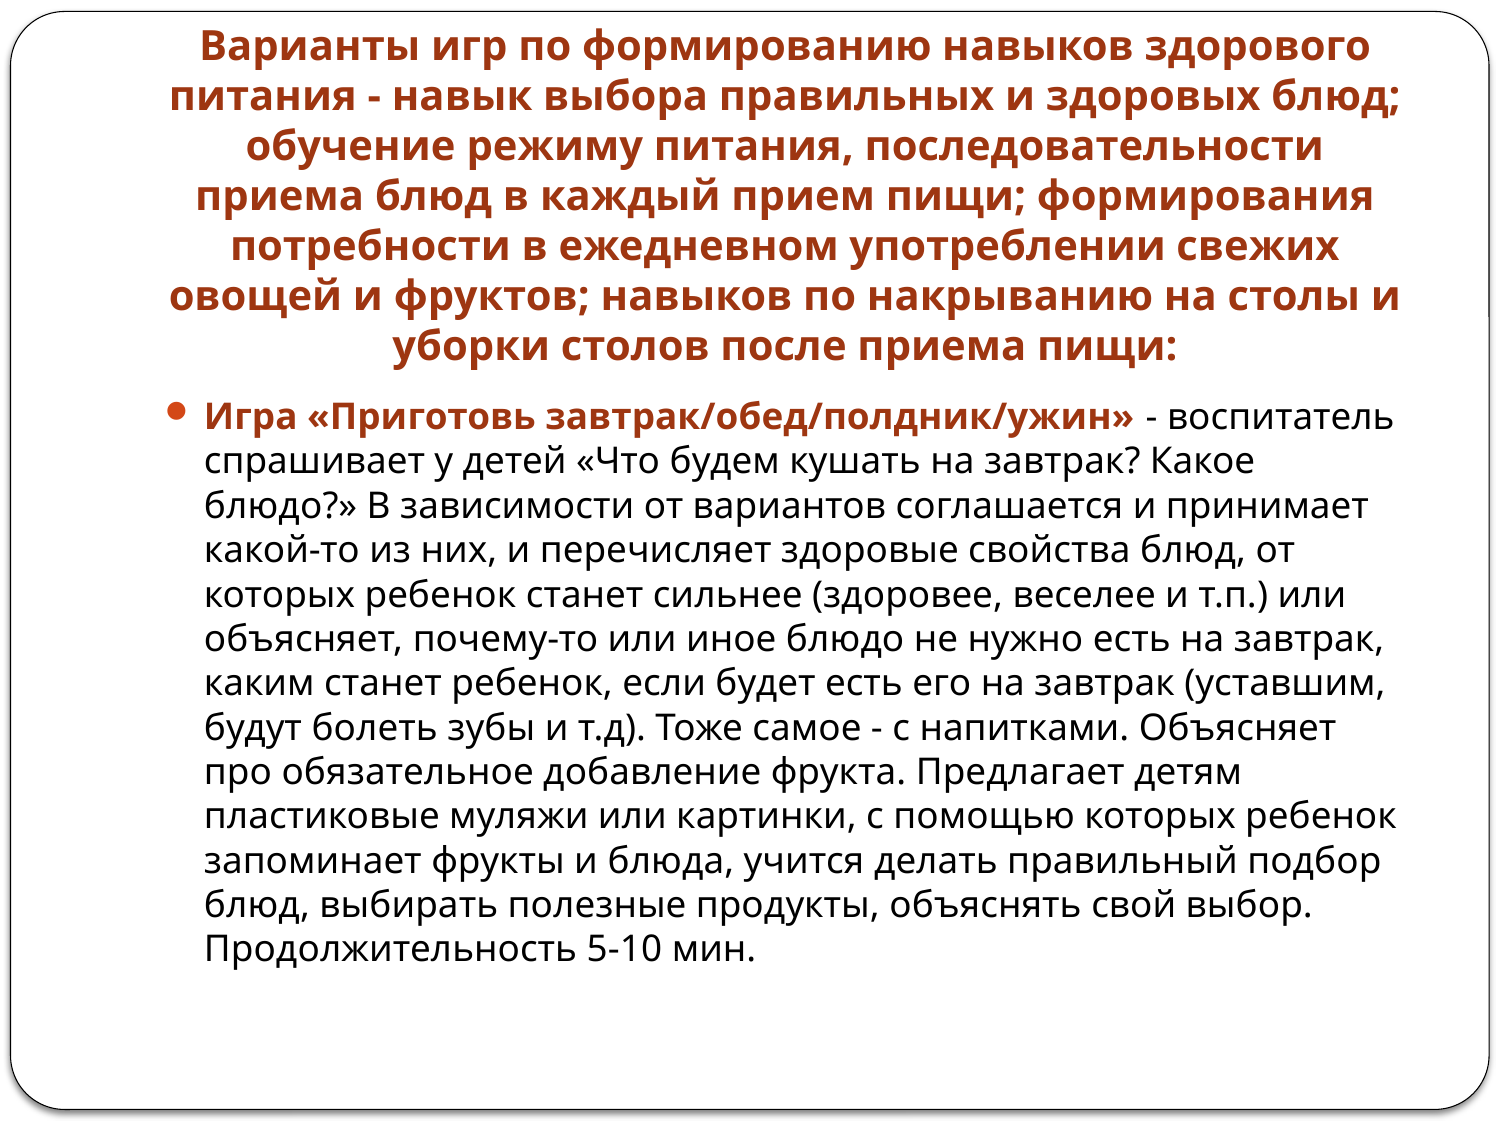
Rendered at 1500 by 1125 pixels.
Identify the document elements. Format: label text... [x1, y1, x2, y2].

title Варианты игр по формированию навыков здорового питания - навык выбора правильных и здоровых блюд; обучение режиму питания, последовательности приема блюд в каждый прием пищи; формирования потребности в ежедневном употреблении свежих овощей и фруктов; навыков по накрыванию на столы и уборки столов после приема пищи: [147, 196, 1423, 384]
list Игра «Приготовь завтрак/обед/полдник/ужин» - воспитатель спрашивает у детей «Что будем кушать на завтрак? Какое блюдо?» В зависимости от вариантов соглашается и принимает какой-то из них, и перечисляет здоровые свойства блюд, от которых ребенок станет сильнее (здоровее, веселее и т.п.) или объясняет, почему-то или иное блюдо не нужно есть на завтрак, каким станет ребенок, если будет есть его на завтрак (уставшим, будут болеть зубы и т.д). Тоже самое - с напитками. Объясняет про обязательное добавление фрукта. Предлагает детям пластиковые муляжи или картинки, с помощью которых ребенок запоминает фрукты и блюда, учится делать правильный подбор блюд, выбирать полезные продукты, объяснять свой выбор. Продолжительность 5-10 мин. [150, 385, 1425, 988]
